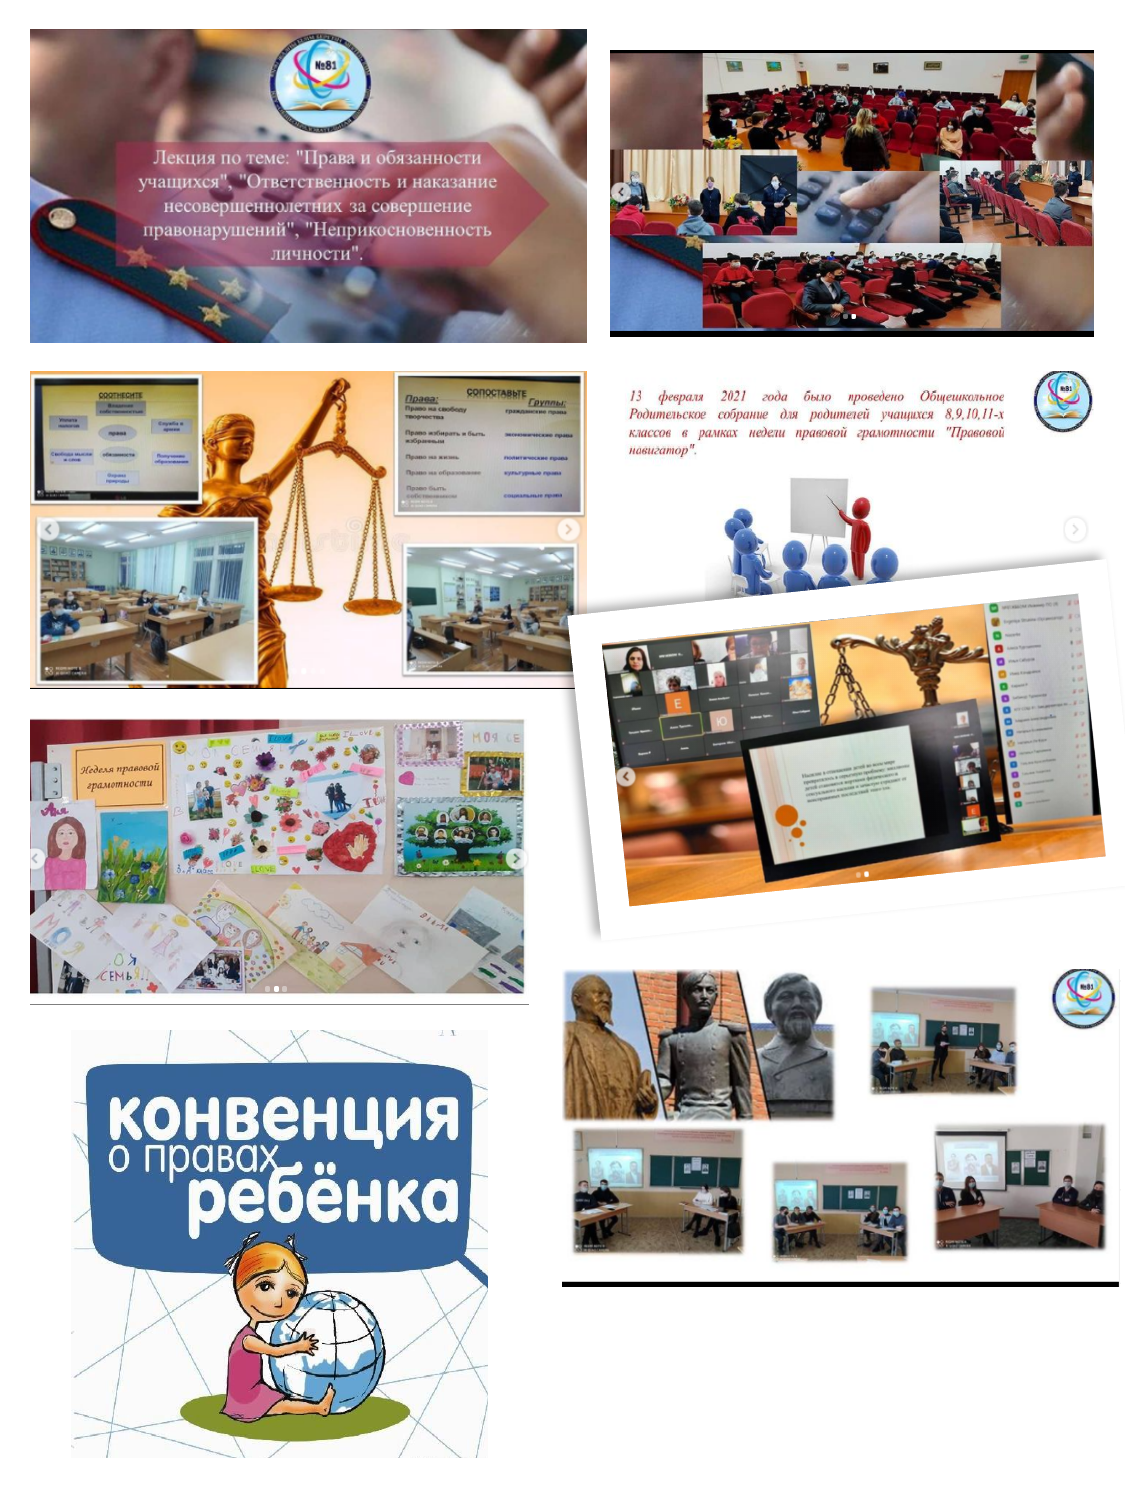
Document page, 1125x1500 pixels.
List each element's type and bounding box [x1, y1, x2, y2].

picture [562, 969, 1122, 1287]
picture [610, 49, 1095, 337]
picture [30, 29, 588, 343]
picture [70, 1030, 489, 1458]
picture [30, 371, 588, 689]
picture [602, 371, 1106, 906]
picture [30, 717, 529, 1005]
